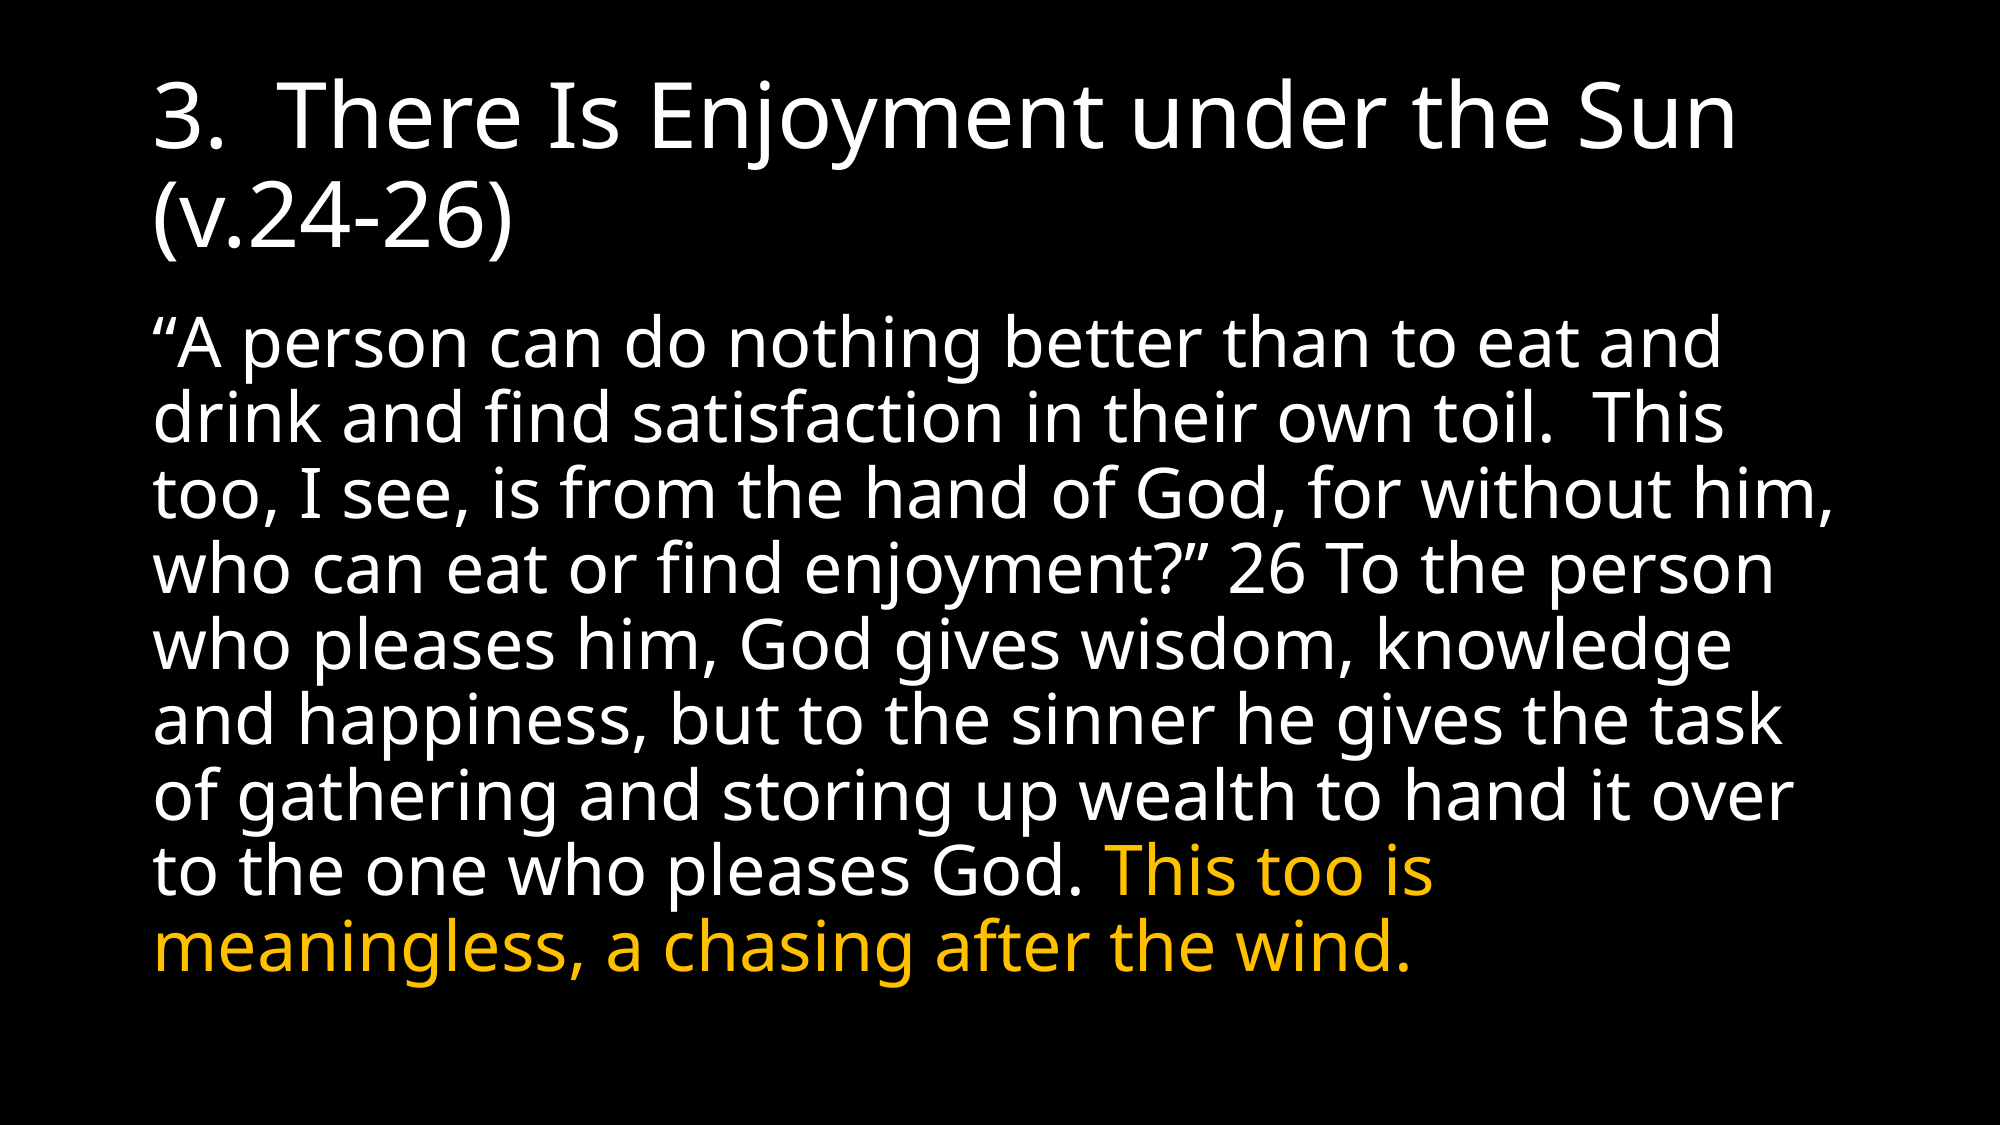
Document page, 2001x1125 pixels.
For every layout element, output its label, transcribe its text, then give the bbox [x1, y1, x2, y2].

title 3. There Is Enjoyment under the Sun (v.24-26) [137, 59, 1863, 278]
list “A person can do nothing better than to eat and drink and find satisfaction in their own toil. This too, I see, is from the hand of God, for without him, who can eat or find enjoyment?” 26 To the person who pleases him, God gives wisdom, knowledge and happiness, but to the sinner he gives the task of gathering and storing up wealth to hand it over to the one who pleases God. This too is meaningless, a chasing after the wind. [137, 299, 1863, 1014]
